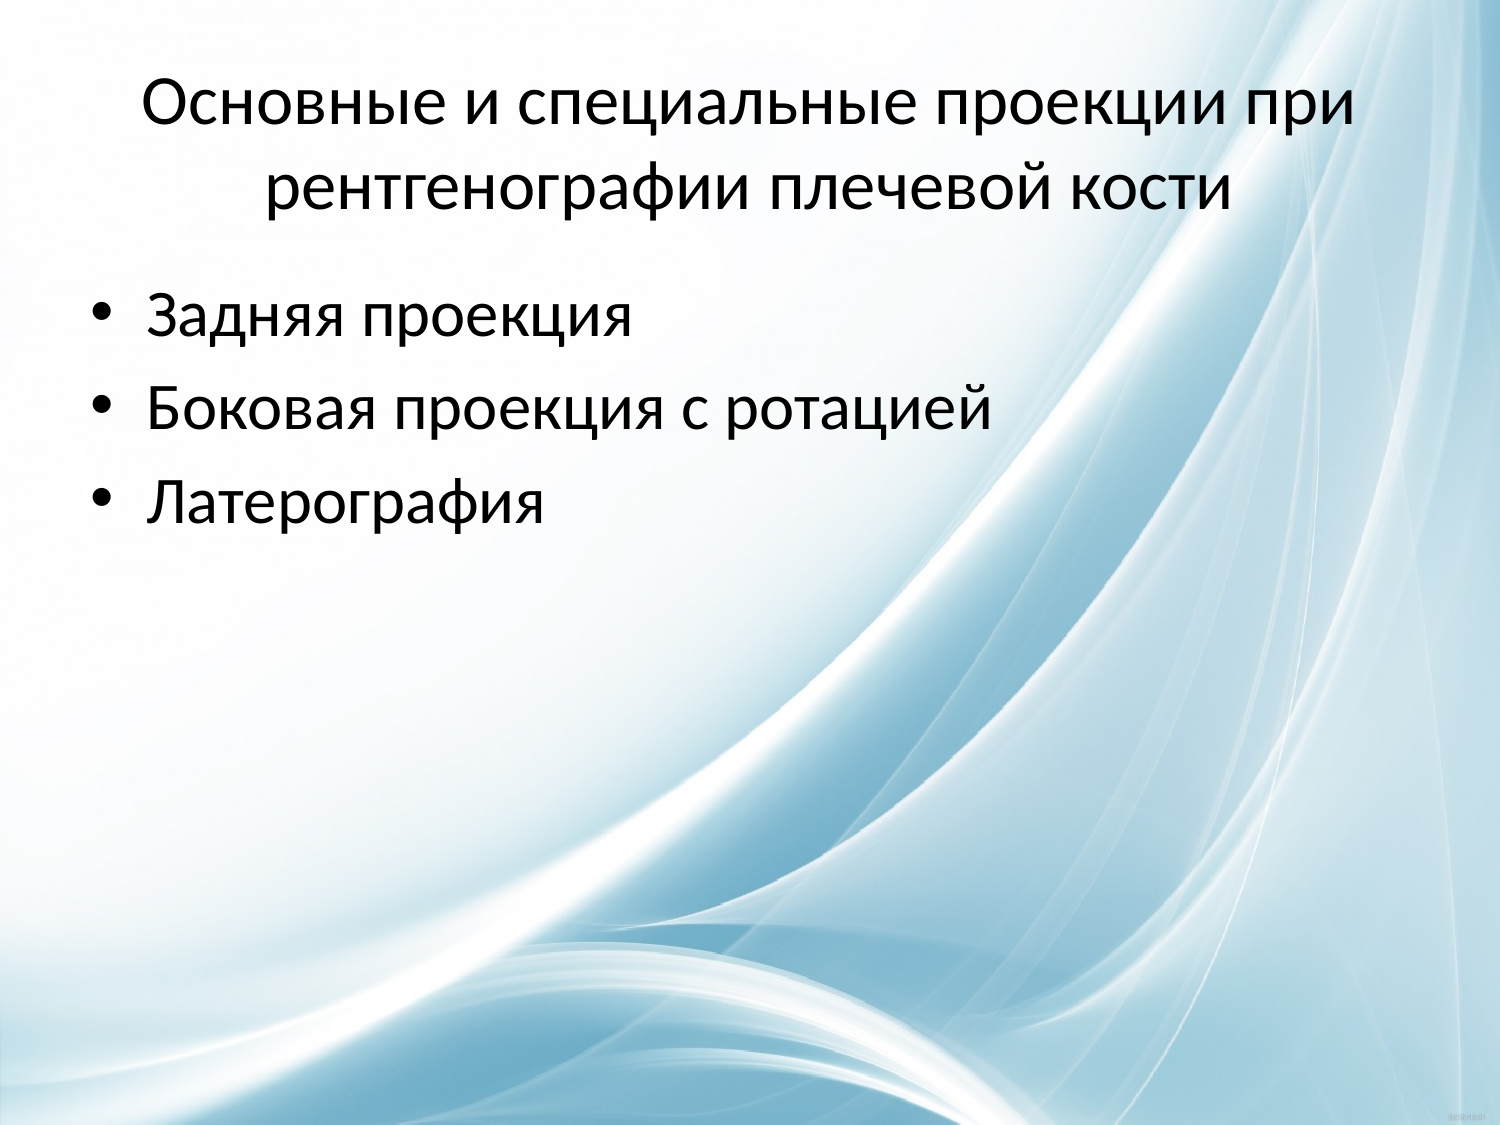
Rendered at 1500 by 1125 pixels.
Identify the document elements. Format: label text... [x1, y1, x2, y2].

picture [0, 0, 1500, 1125]
title Основные и специальные проекции при рентгенографии плечевой кости [75, 45, 1425, 233]
list Задняя проекция Боковая проекция с ротацией Латерография [75, 262, 1425, 1005]
